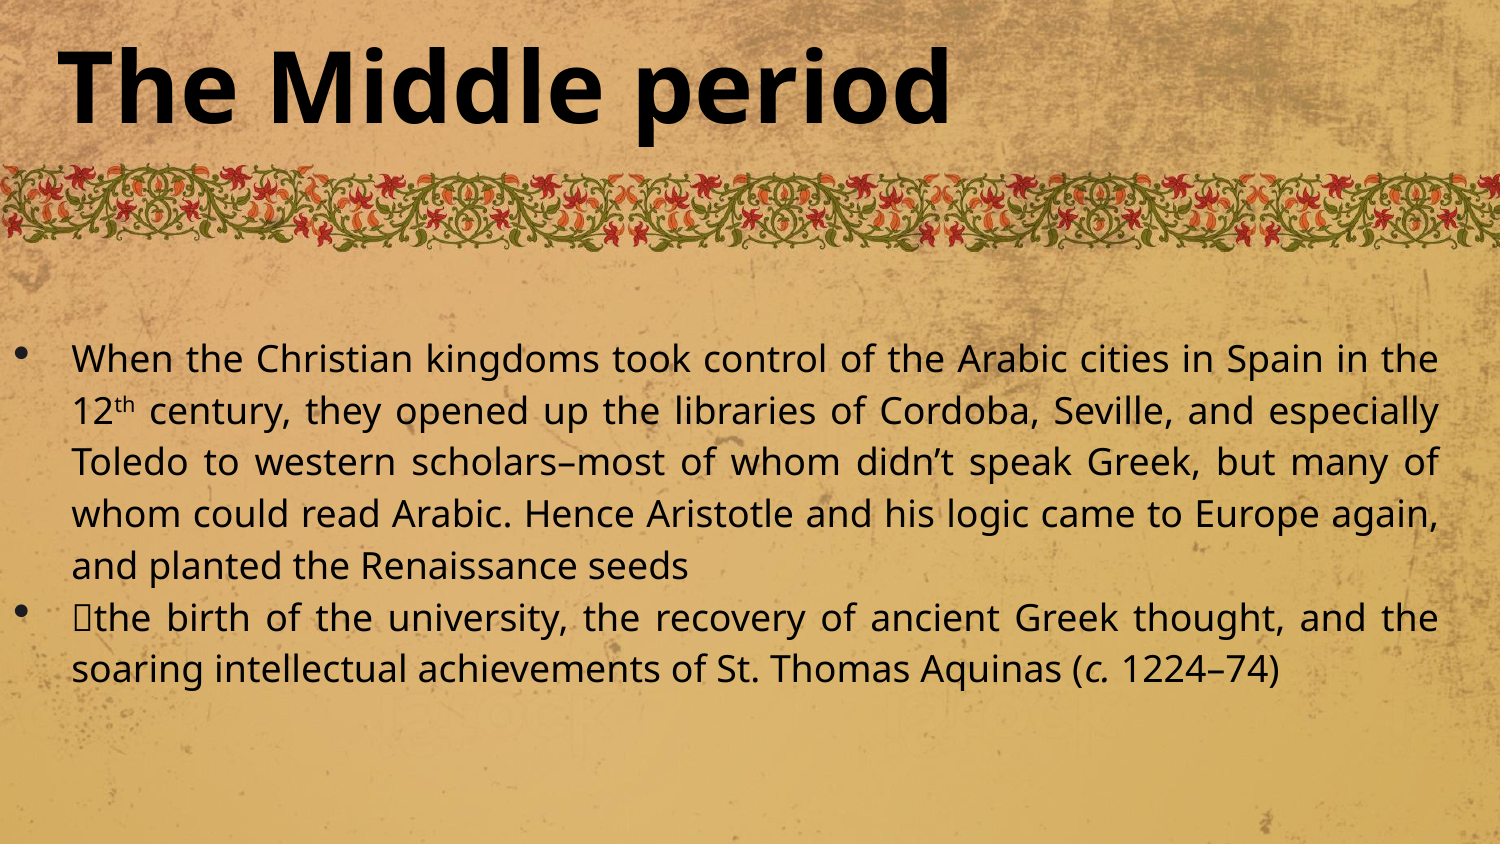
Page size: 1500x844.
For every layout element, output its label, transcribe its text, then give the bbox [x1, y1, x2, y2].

list When the Christian kingdoms took control of the Arabic cities in Spain in the 12th century, they opened up the libraries of Cordoba, Seville, and especially Toledo to western scholars–most of whom didn’t speak Greek, but many of whom could read Arabic. Hence Aristotle and his logic came to Europe again, and planted the Renaissance seeds the birth of the university, the recovery of ancient Greek thought, and the soaring intellectual achievements of St. Thomas Aquinas (c. 1224–74) [0, 313, 1456, 844]
picture [0, 0, 1500, 844]
title The Middle period [41, 20, 1456, 148]
